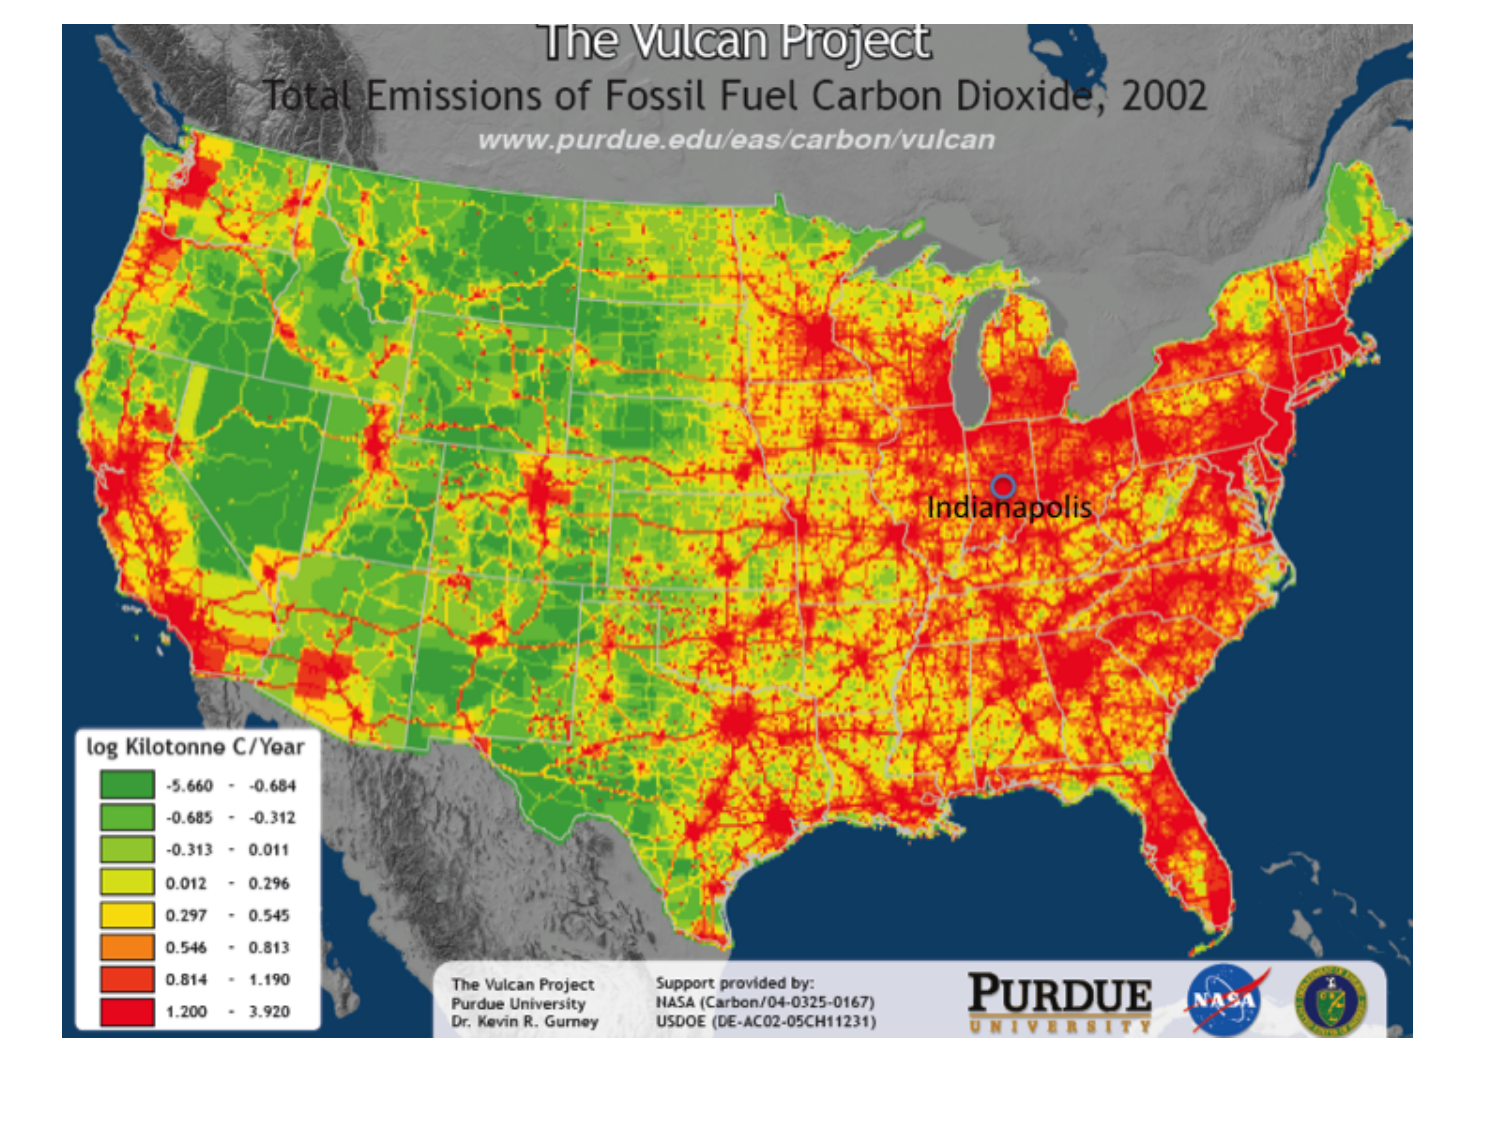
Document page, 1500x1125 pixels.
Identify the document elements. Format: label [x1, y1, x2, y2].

picture [62, 24, 1413, 1038]
